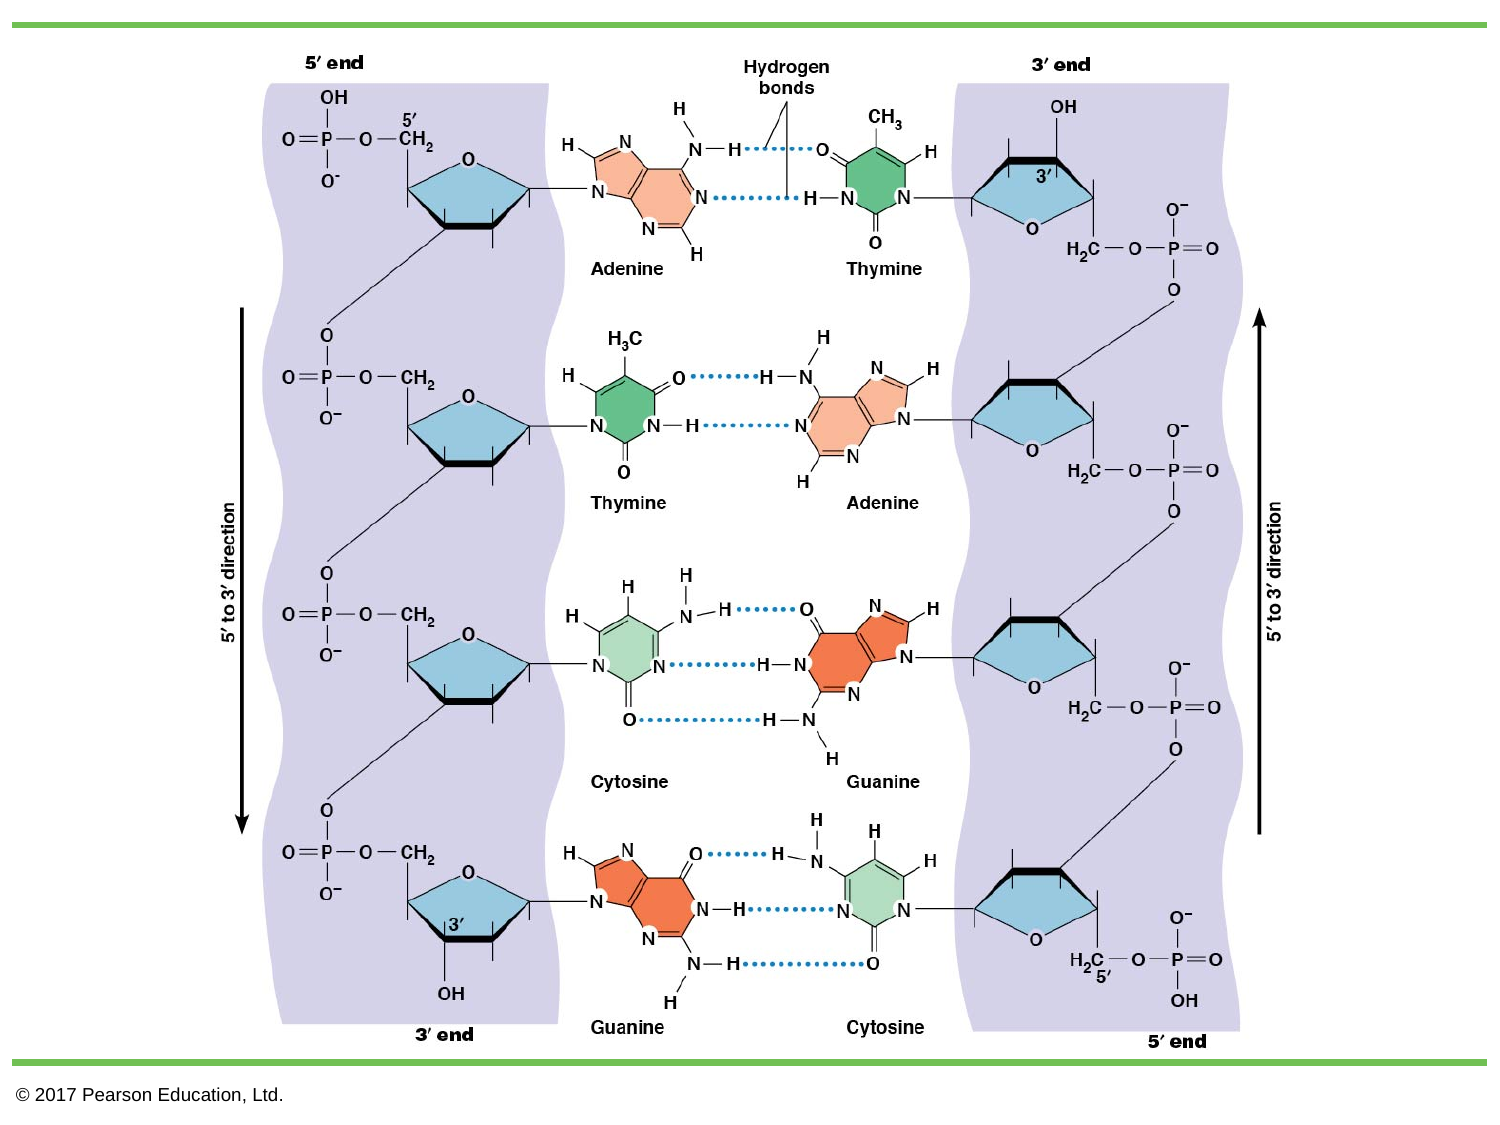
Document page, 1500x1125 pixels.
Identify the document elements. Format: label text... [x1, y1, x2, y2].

picture [214, 49, 1286, 1051]
footer © 2017 Pearson Education, Ltd. [0, 1062, 476, 1125]
